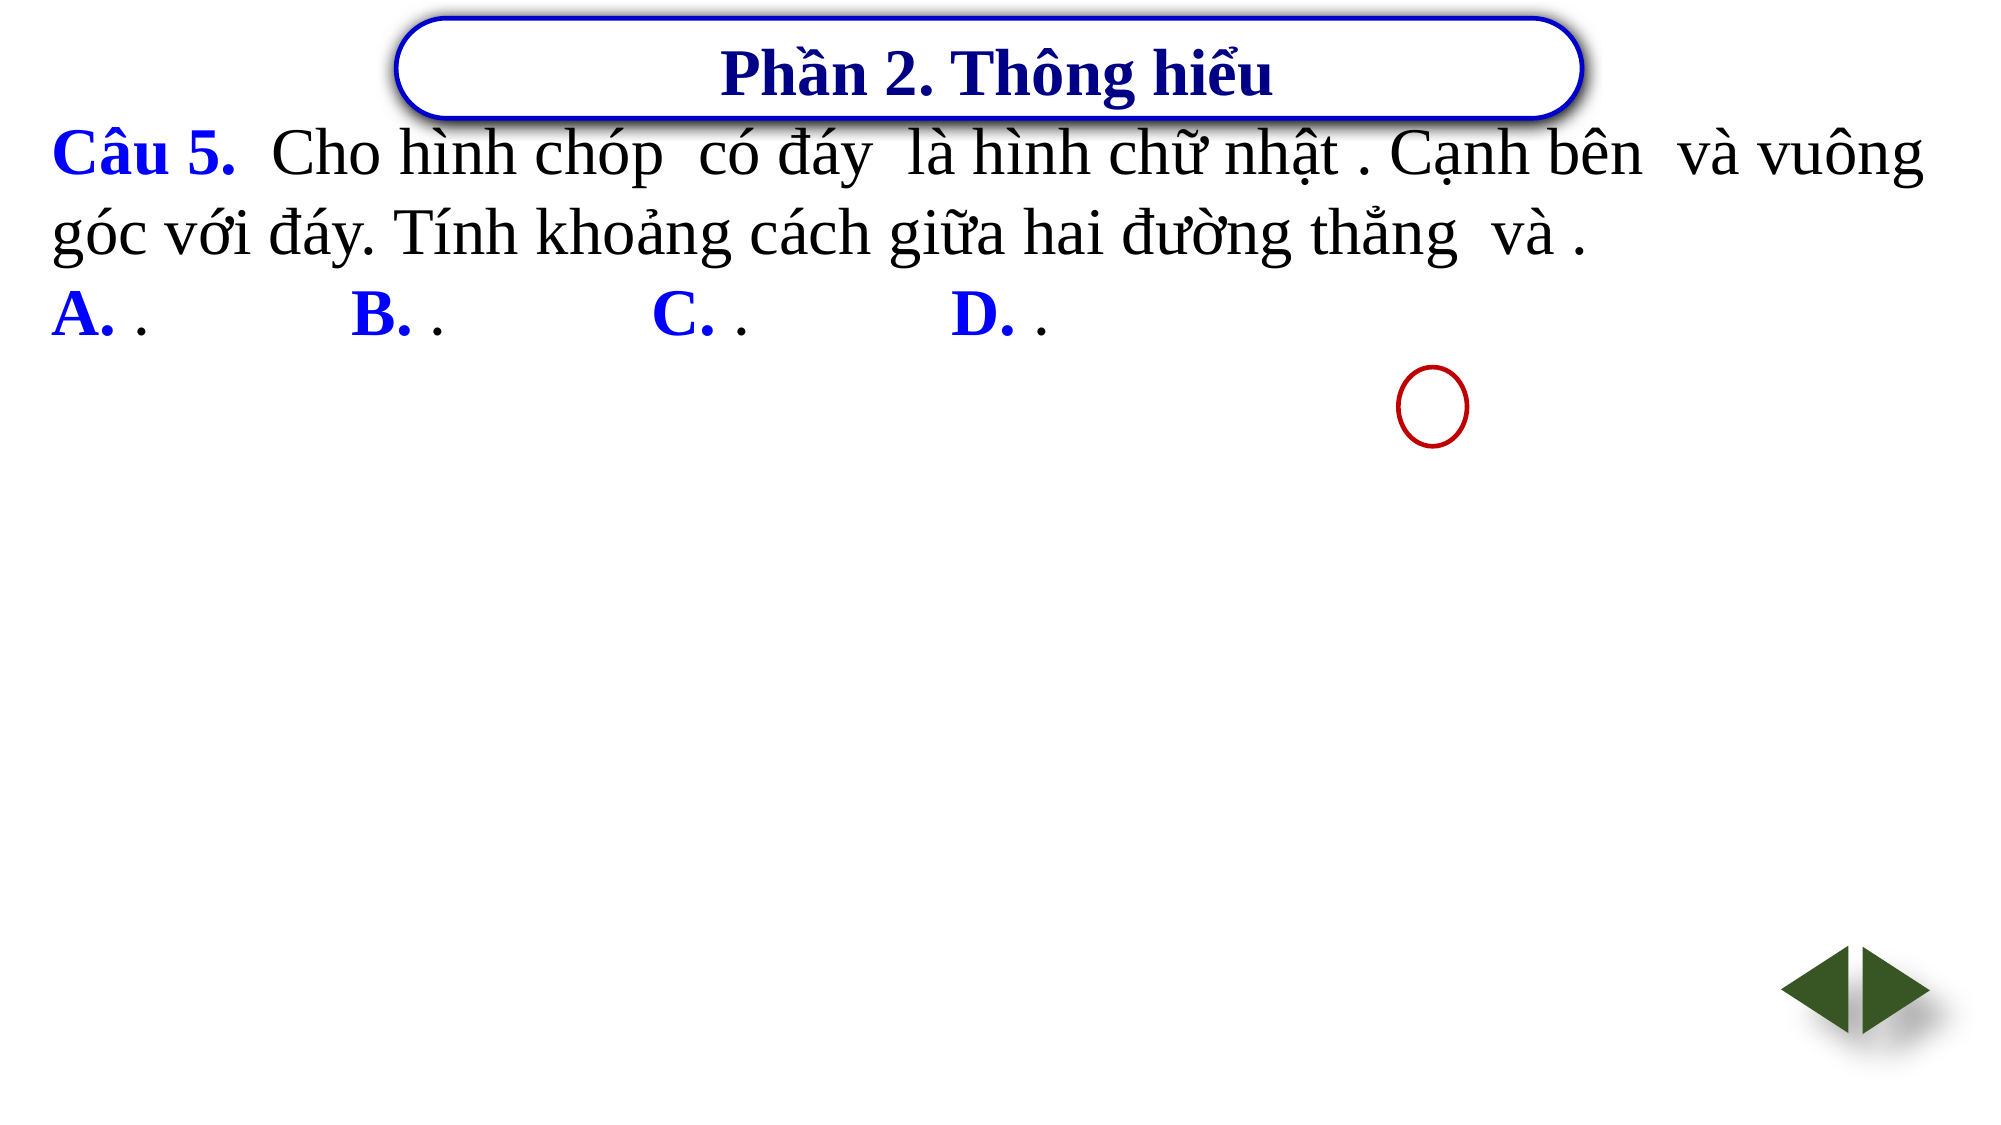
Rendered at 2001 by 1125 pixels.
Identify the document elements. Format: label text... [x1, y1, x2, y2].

text_box Phần 2. Thông hiểu [396, 18, 1583, 119]
text_box [1779, 943, 1850, 1035]
text_box [1861, 944, 1932, 1036]
text_box [1397, 366, 1469, 448]
